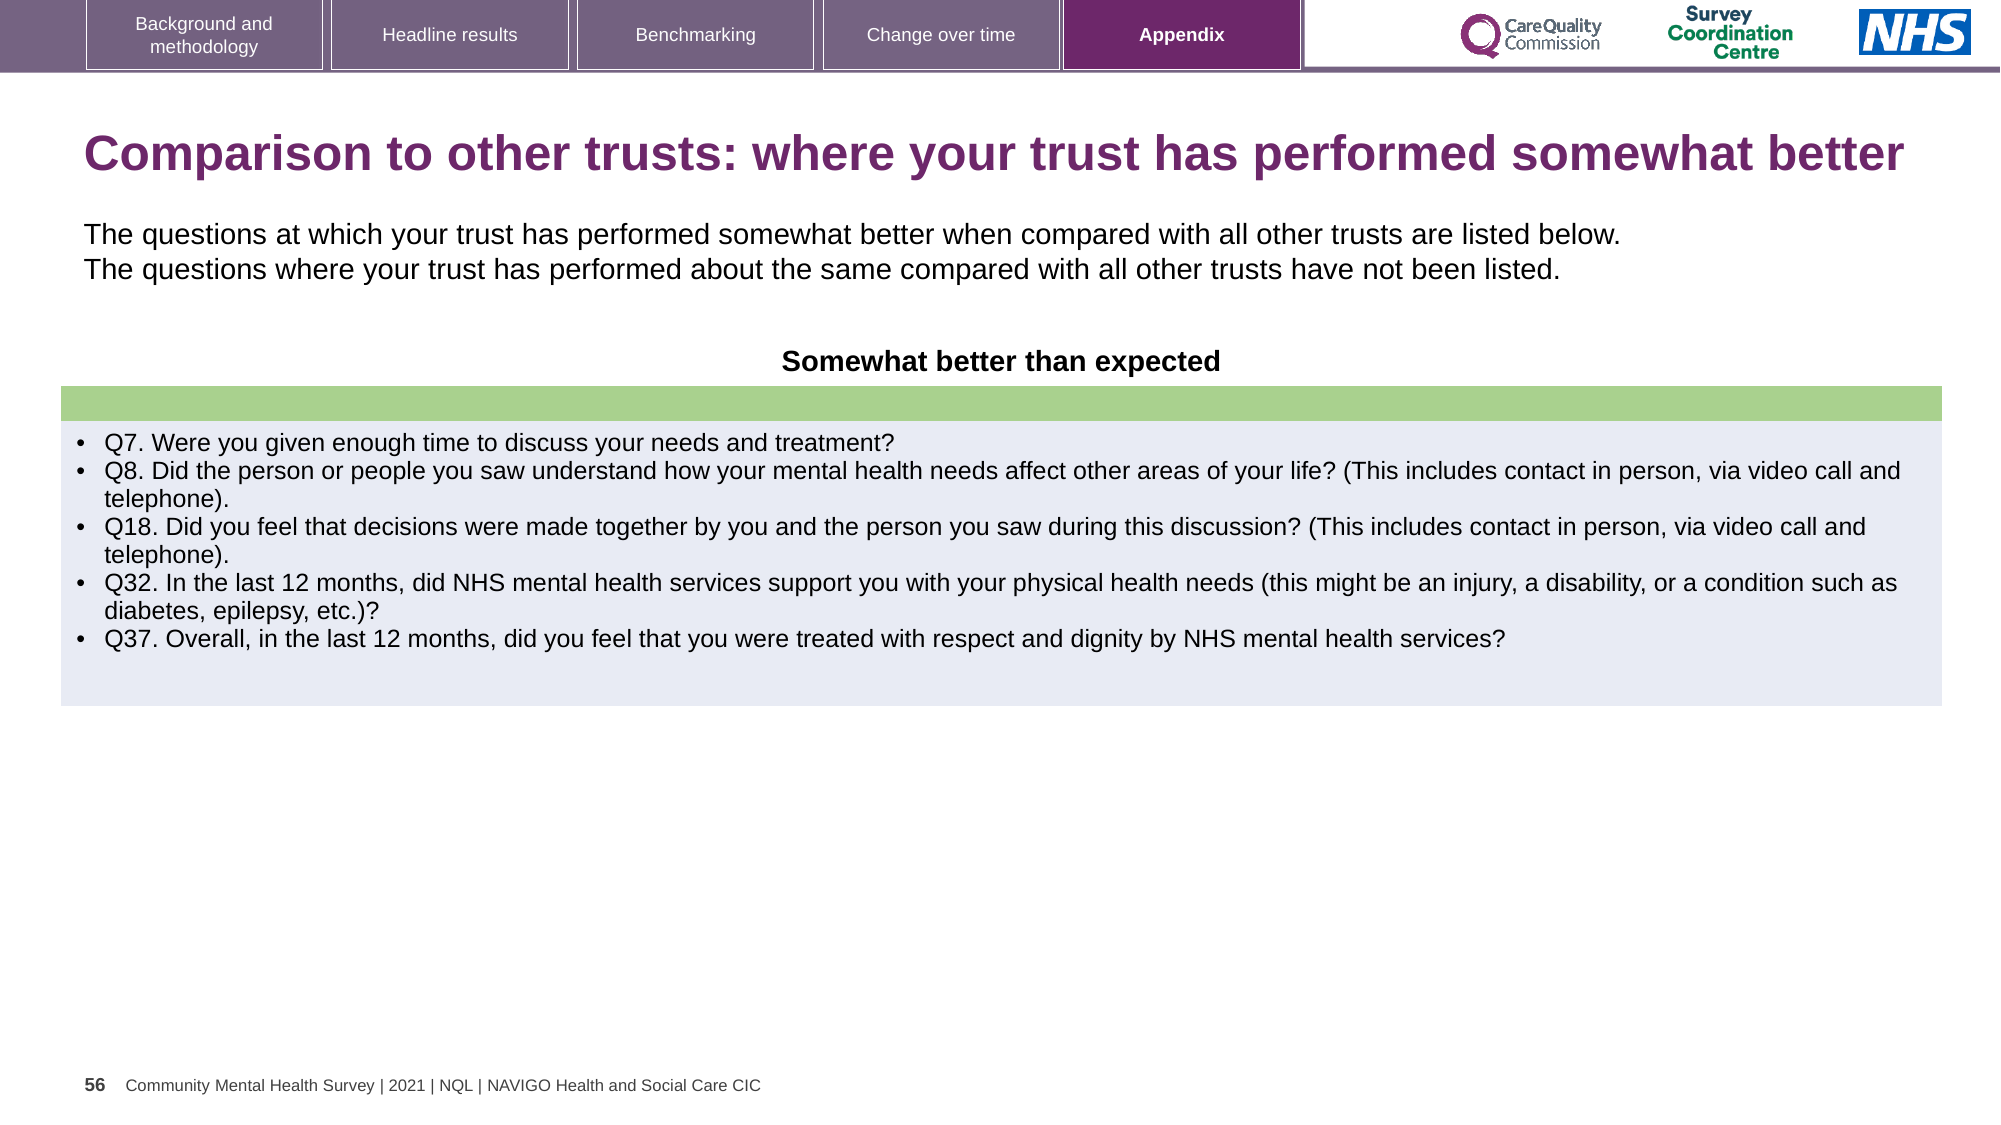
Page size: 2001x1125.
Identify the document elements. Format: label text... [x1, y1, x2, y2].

table_cell [61, 386, 1942, 421]
picture [1859, 9, 1971, 55]
picture [1666, 3, 1794, 61]
picture [1460, 13, 1602, 59]
text_box 56 [84, 1065, 122, 1125]
title Comparison to other trusts: where your trust has performed somewhat better [68, 100, 1942, 209]
table_header Somewhat better than expected [61, 336, 1942, 386]
table_cell Q7. Were you given enough time to discuss your needs and treatment? Q8. Did the person or people you saw understand how your mental health needs affect other areas of your life? (This includes contact in person, via video call and telephone). Q18. Did you feel that decisions were made together by you and the person you saw during this discussion? (This includes contact in person, via video call and telephone). Q32. In the last 12 months, did NHS mental health services support you with your physical health needs (this might be an injury, a disability, or a condition such as diabetes, epilepsy, etc.)? Q37. Overall, in the last 12 months, did you feel that you were treated with respect and dignity by NHS mental health services? [61, 421, 1942, 706]
text_box The questions at which your trust has performed somewhat better when compared with all other trusts are listed below. The questions where your trust has performed about the same compared with all other trusts have not been listed. [68, 208, 1896, 293]
